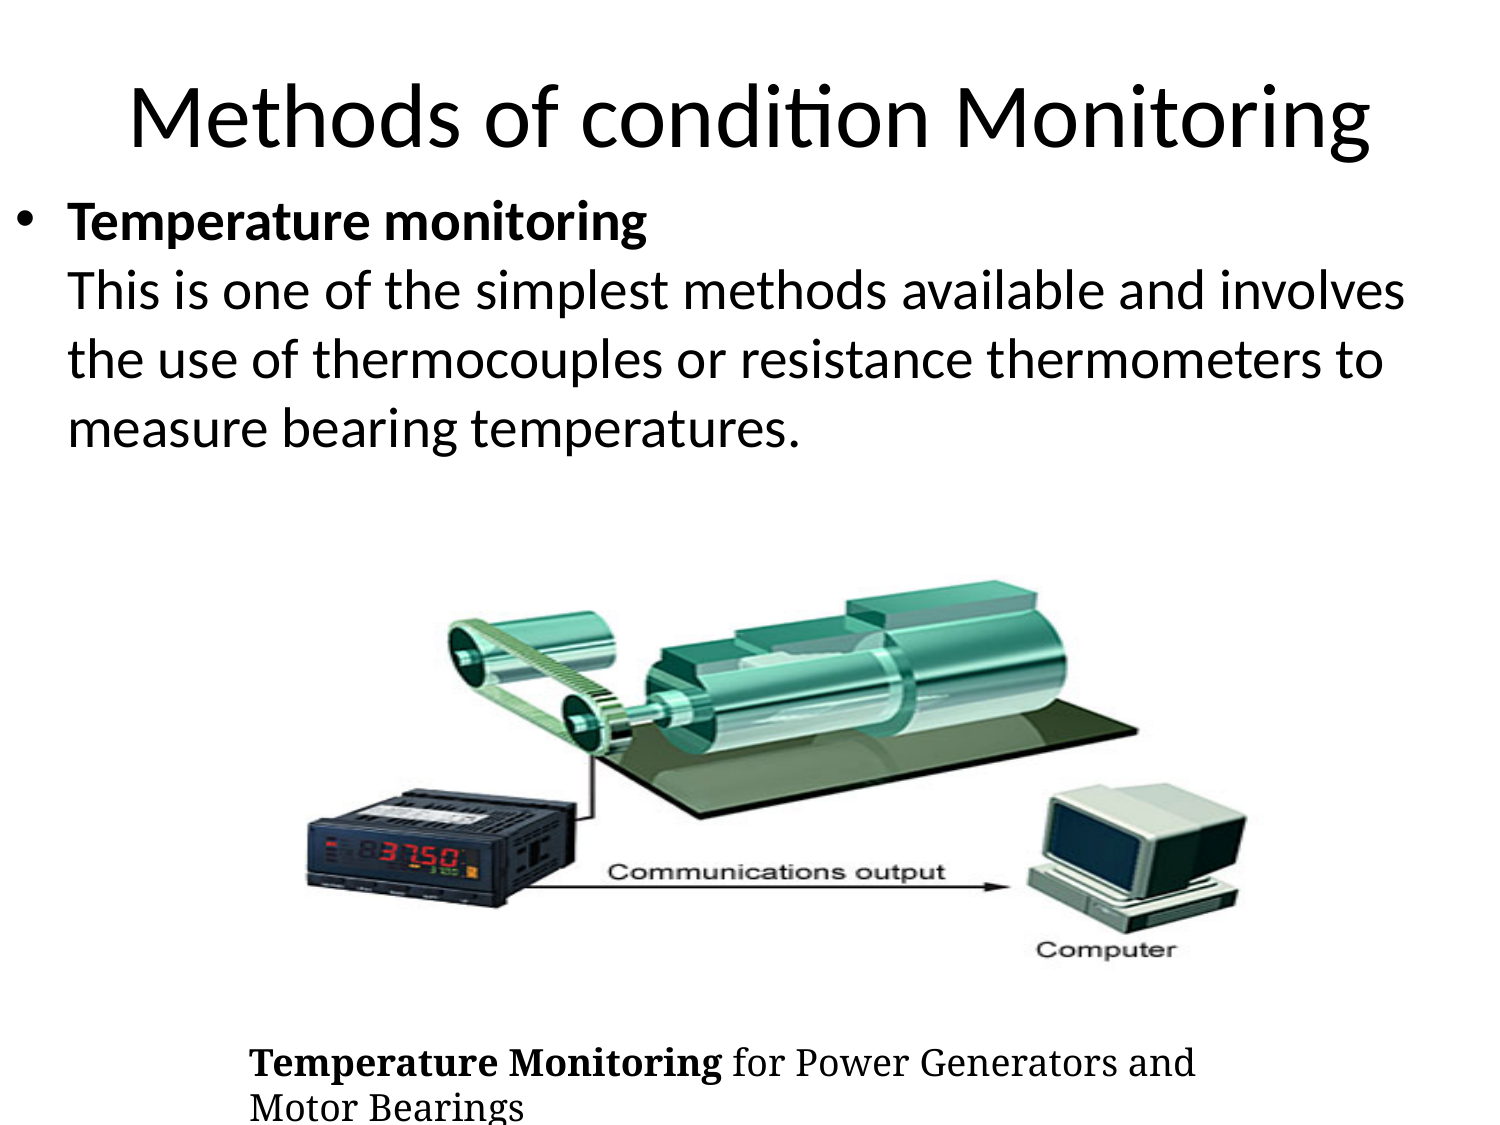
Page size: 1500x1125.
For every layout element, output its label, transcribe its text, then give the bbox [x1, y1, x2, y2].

list Temperature monitoring This is one of the simplest methods available and involves the use of thermocouples or resistance thermometers to measure bearing temperatures. [0, 175, 1477, 469]
picture [269, 515, 1302, 1020]
text_box Temperature Monitoring for Power Generators and Motor Bearings [234, 1031, 1325, 1125]
title Methods of condition Monitoring [75, 45, 1425, 175]
